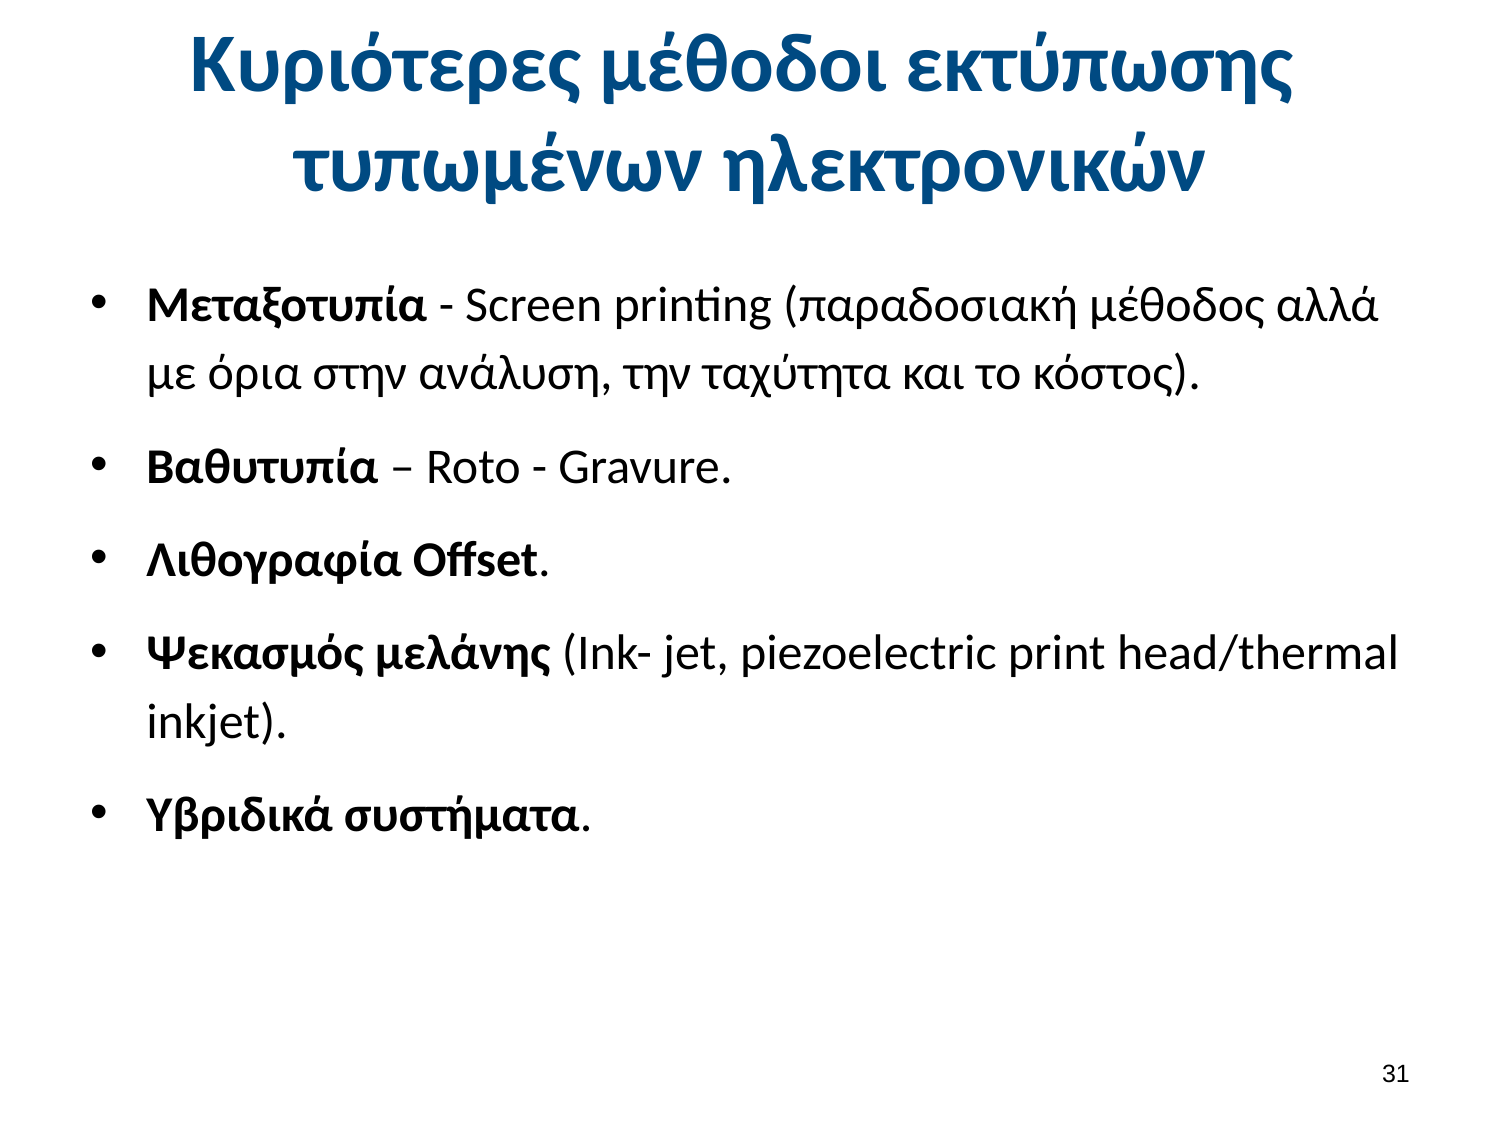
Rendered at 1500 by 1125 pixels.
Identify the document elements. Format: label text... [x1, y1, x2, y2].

slide_number 30 [1074, 1042, 1425, 1103]
title Κυριότερες μέθοδοι εκτύπωσης τυπωμένων ηλεκτρονικών [76, 19, 1427, 197]
list Μεταξοτυπία - Screen printing (παραδοσιακή μέθοδος αλλά με όρια στην ανάλυση, την ταχύτητα και το κόστος). Βαθυτυπία – Roto - Gravure. Λιθογραφία Οffset. Ψεκασμός μελάνης (Ink- jet, piezoelectric print head/thermal inkjet). Υβριδικά συστήματα. [75, 255, 1425, 1024]
